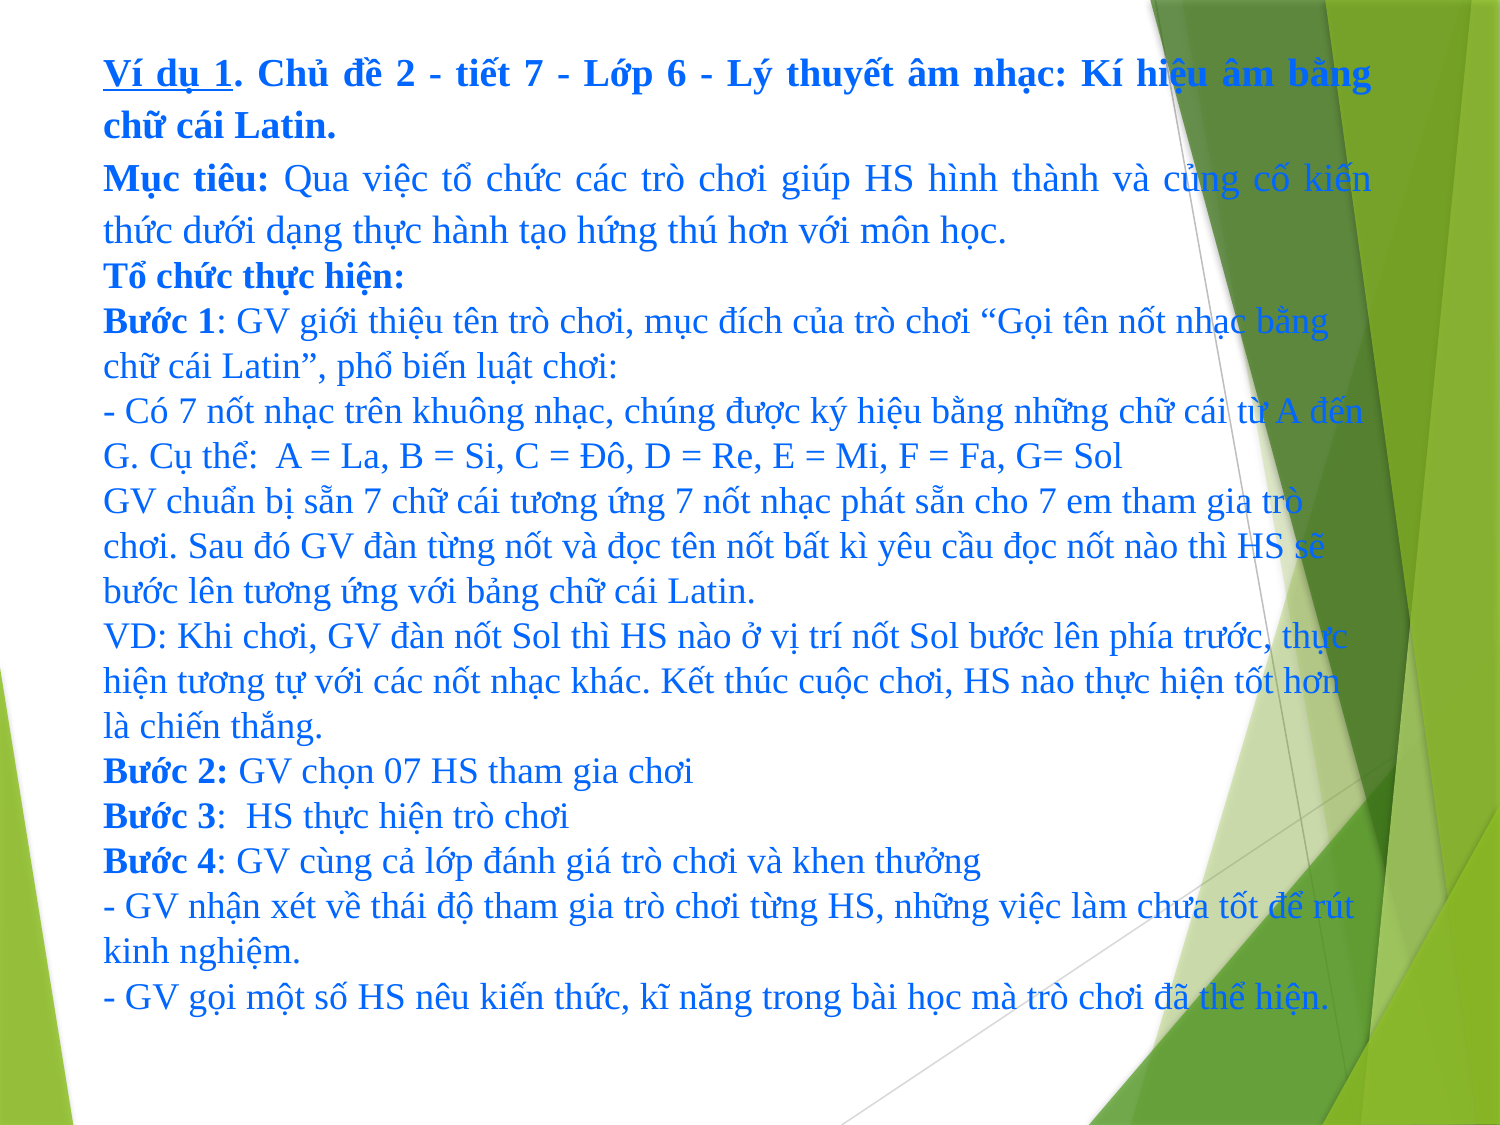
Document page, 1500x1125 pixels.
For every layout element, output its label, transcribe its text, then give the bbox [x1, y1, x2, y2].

text_box Ví dụ 1. Chủ đề 2 - tiết 7 - Lớp 6 - Lý thuyết âm nhạc: Kí hiệu âm bằng chữ cái Latin. Mục tiêu: Qua việc tổ chức các trò chơi giúp HS hình thành và củng cố kiến thức dưới dạng thực hành tạo hứng thú hơn với môn học. Tổ chức thực hiện: Bước 1: GV giới thiệu tên trò chơi, mục đích của trò chơi “Gọi tên nốt nhạc bằng chữ cái Latin”, phổ biến luật chơi: - Có 7 nốt nhạc trên khuông nhạc, chúng được ký hiệu bằng những chữ cái từ A đến G. Cụ thể: A = La, B = Si, C = Đô, D = Re, E = Mi, F = Fa, G= Sol GV chuẩn bị sẵn 7 chữ cái tương ứng 7 nốt nhạc phát sẵn cho 7 em tham gia trò chơi. Sau đó GV đàn từng nốt và đọc tên nốt bất kì yêu cầu đọc nốt nào thì HS sẽ bước lên tương ứng với bảng chữ cái Latin. VD: Khi chơi, GV đàn nốt Sol thì HS nào ở vị trí nốt Sol bước lên phía trước, thực hiện tương tự với các nốt nhạc khác. Kết thúc cuộc chơi, HS nào thực hiện tốt hơn là chiến thắng. Bước 2: GV chọn 07 HS tham gia chơi Bước 3: HS thực hiện trò chơi Bước 4: GV cùng cả lớp đánh giá trò chơi và khen thưởng - GV nhận xét về thái độ tham gia trò chơi từng HS, những việc làm chưa tốt để rút kinh nghiệm. - GV gọi một số HS nêu kiến thức, kĩ năng trong bài học mà trò chơi đã thể hiện. [88, 35, 1388, 1024]
